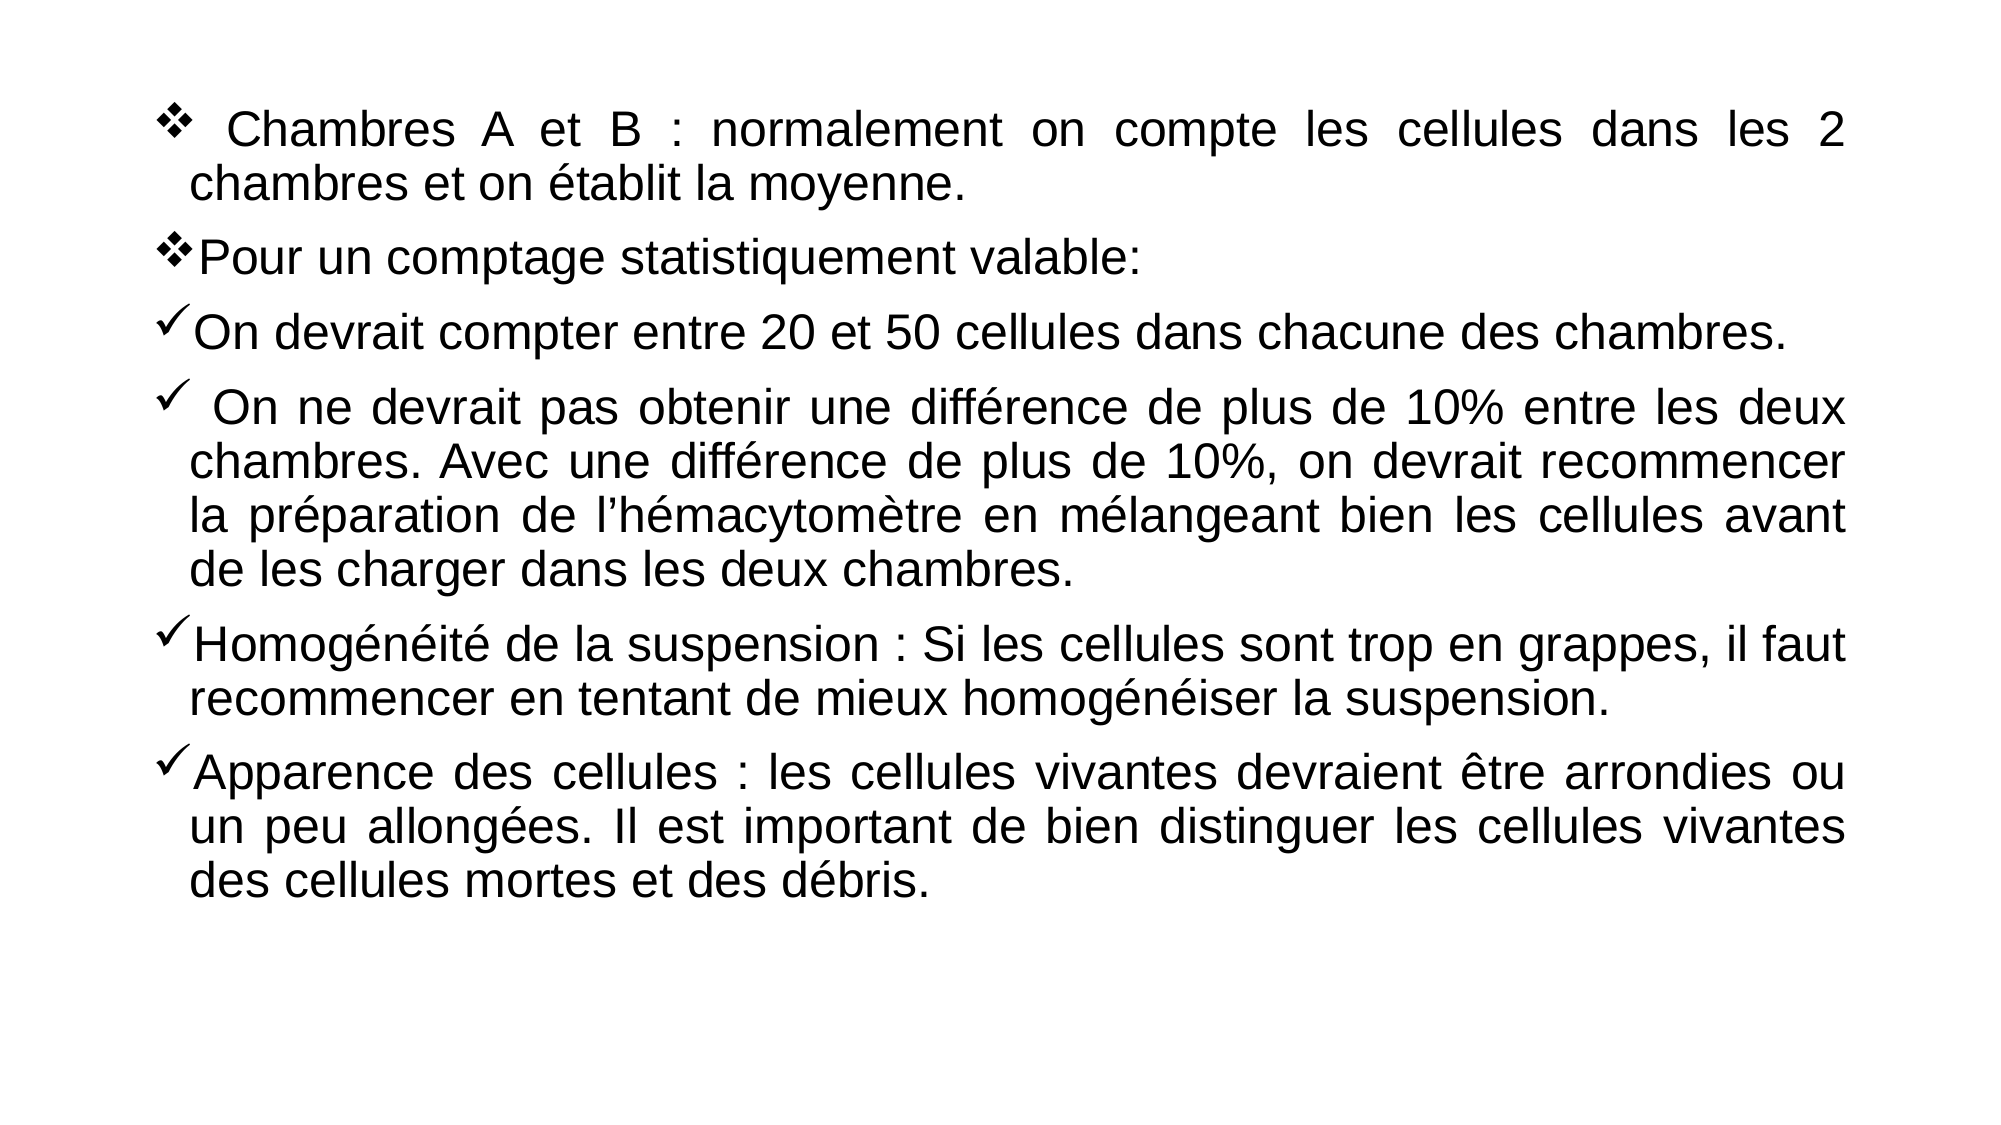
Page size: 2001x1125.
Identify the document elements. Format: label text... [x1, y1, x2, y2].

list Chambres A et B : normalement on compte les cellules dans les 2 chambres et on établit la moyenne. Pour un comptage statistiquement valable: On devrait compter entre 20 et 50 cellules dans chacune des chambres. On ne devrait pas obtenir une différence de plus de 10% entre les deux chambres. Avec une différence de plus de 10%, on devrait recommencer la préparation de l’hémacytomètre en mélangeant bien les cellules avant de les charger dans les deux chambres. Homogénéité de la suspension : Si les cellules sont trop en grappes, il faut recommencer en tentant de mieux homogénéiser la suspension. Apparence des cellules : les cellules vivantes devraient être arrondies ou un peu allongées. Il est important de bien distinguer les cellules vivantes des cellules mortes et des débris. [137, 95, 1863, 1014]
